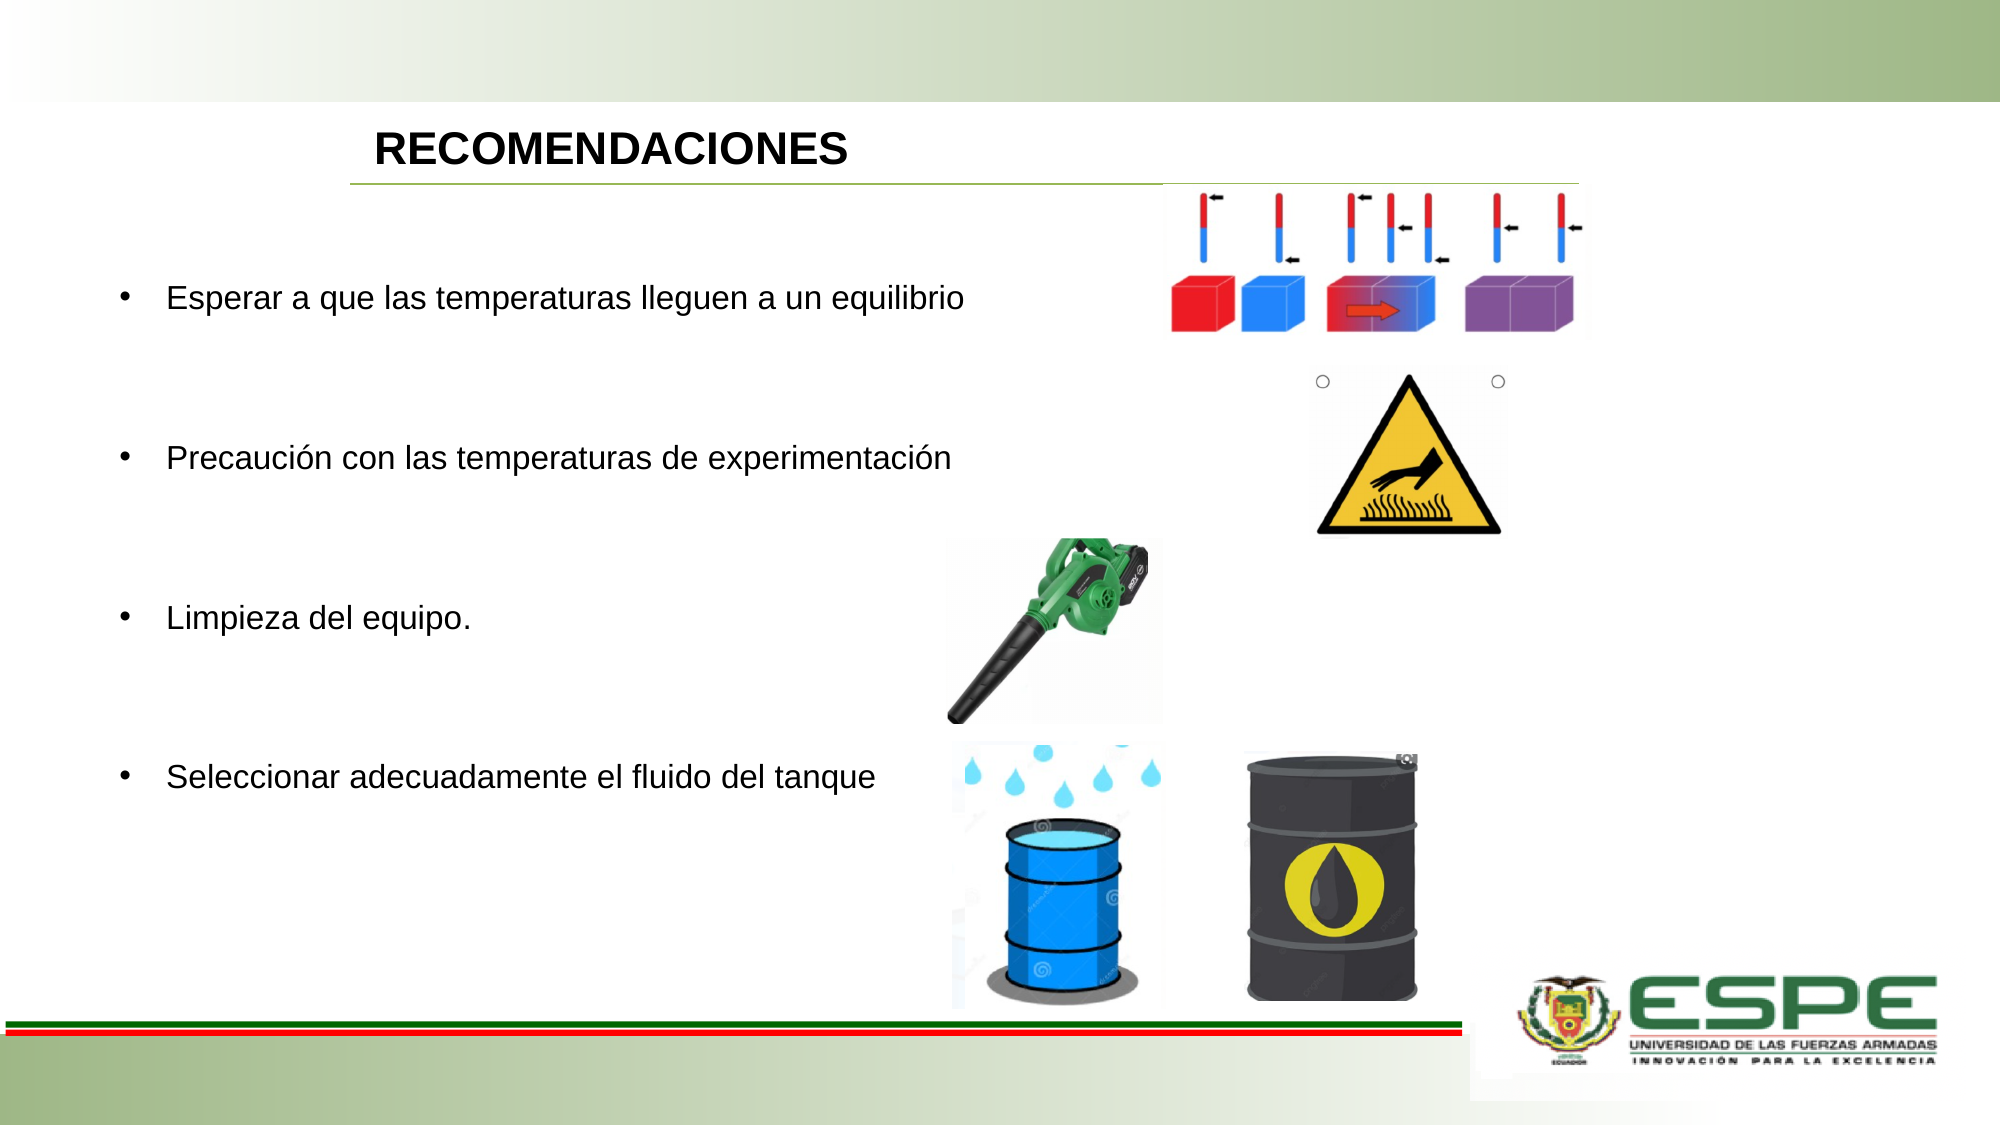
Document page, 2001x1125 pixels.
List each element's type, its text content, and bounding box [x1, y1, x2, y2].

text_box Esperar a que las temperaturas lleguen a un equilibrio Precaución con las temperaturas de experimentación Limpieza del equipo. Seleccionar adecuadamente el fluido del tanque [104, 269, 1033, 803]
text_box RECOMENDACIONES [350, 103, 874, 183]
picture [1470, 942, 1977, 1102]
picture [1162, 183, 1593, 340]
picture [1244, 751, 1418, 1001]
picture [952, 741, 1167, 1010]
picture [1309, 365, 1508, 540]
picture [945, 538, 1164, 725]
